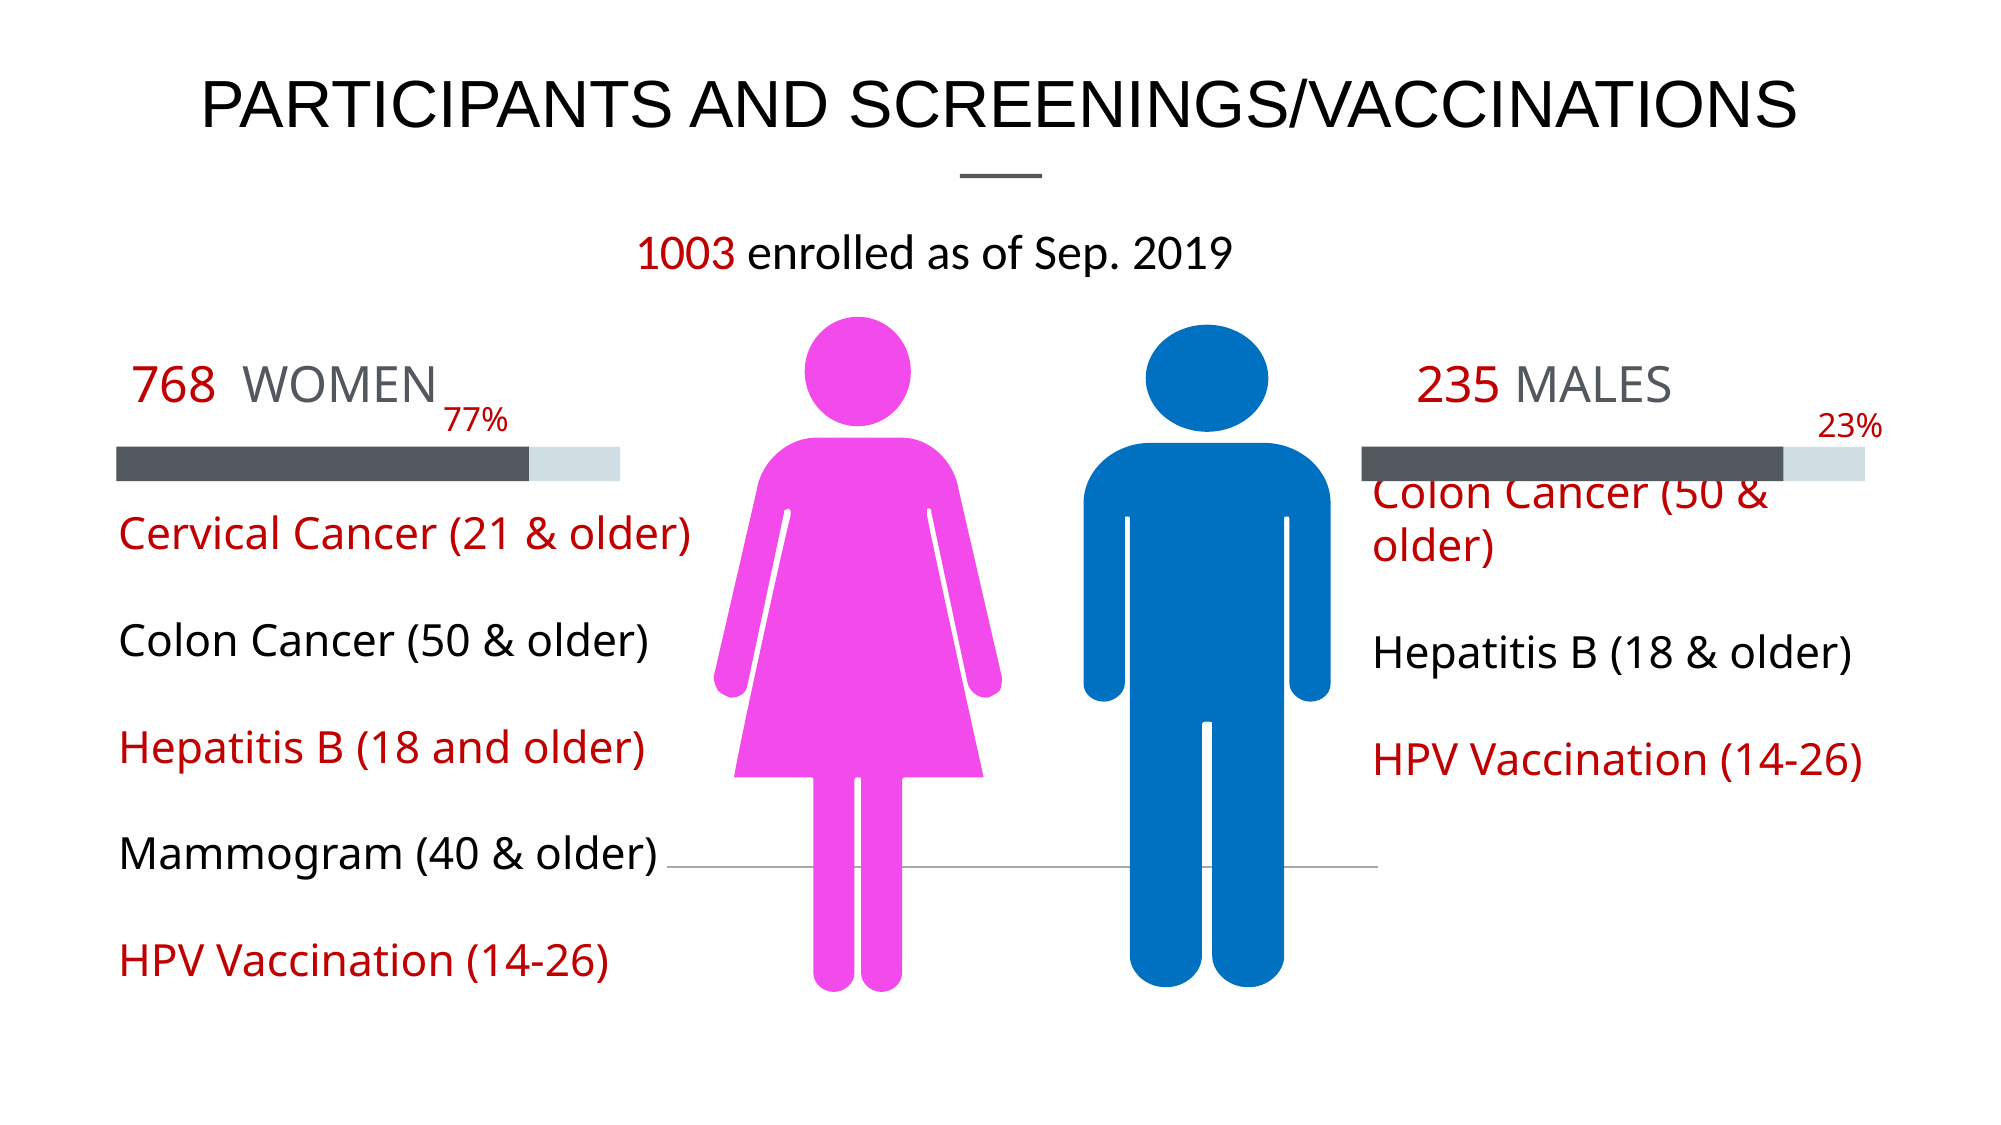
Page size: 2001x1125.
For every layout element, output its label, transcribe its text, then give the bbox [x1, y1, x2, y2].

text_box Cervical Cancer (21 & older) Colon Cancer (50 & older) Hepatitis B (18 and older) Mammogram (40 & older) HPV Vaccination (14-26) [114, 501, 712, 990]
text_box 23% [1777, 396, 1899, 452]
text_box 235 MALES [1401, 344, 1783, 420]
text_box [116, 446, 529, 482]
text_box [1784, 452, 1866, 482]
text_box Colon Cancer (50 & older) Hepatitis B (18 & older) HPV Vaccination (14-26) [1367, 459, 1899, 895]
text_box 77% [402, 391, 524, 446]
text_box 768 WOMEN [116, 344, 529, 420]
text_box [1361, 446, 1784, 482]
text_box [529, 446, 621, 482]
text_box Participants and Screenings/Vaccinations [0, 57, 2000, 146]
text_box 1003 enrolled as of Sep. 2019 [620, 212, 1317, 288]
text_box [1083, 324, 1331, 988]
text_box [713, 316, 1002, 992]
